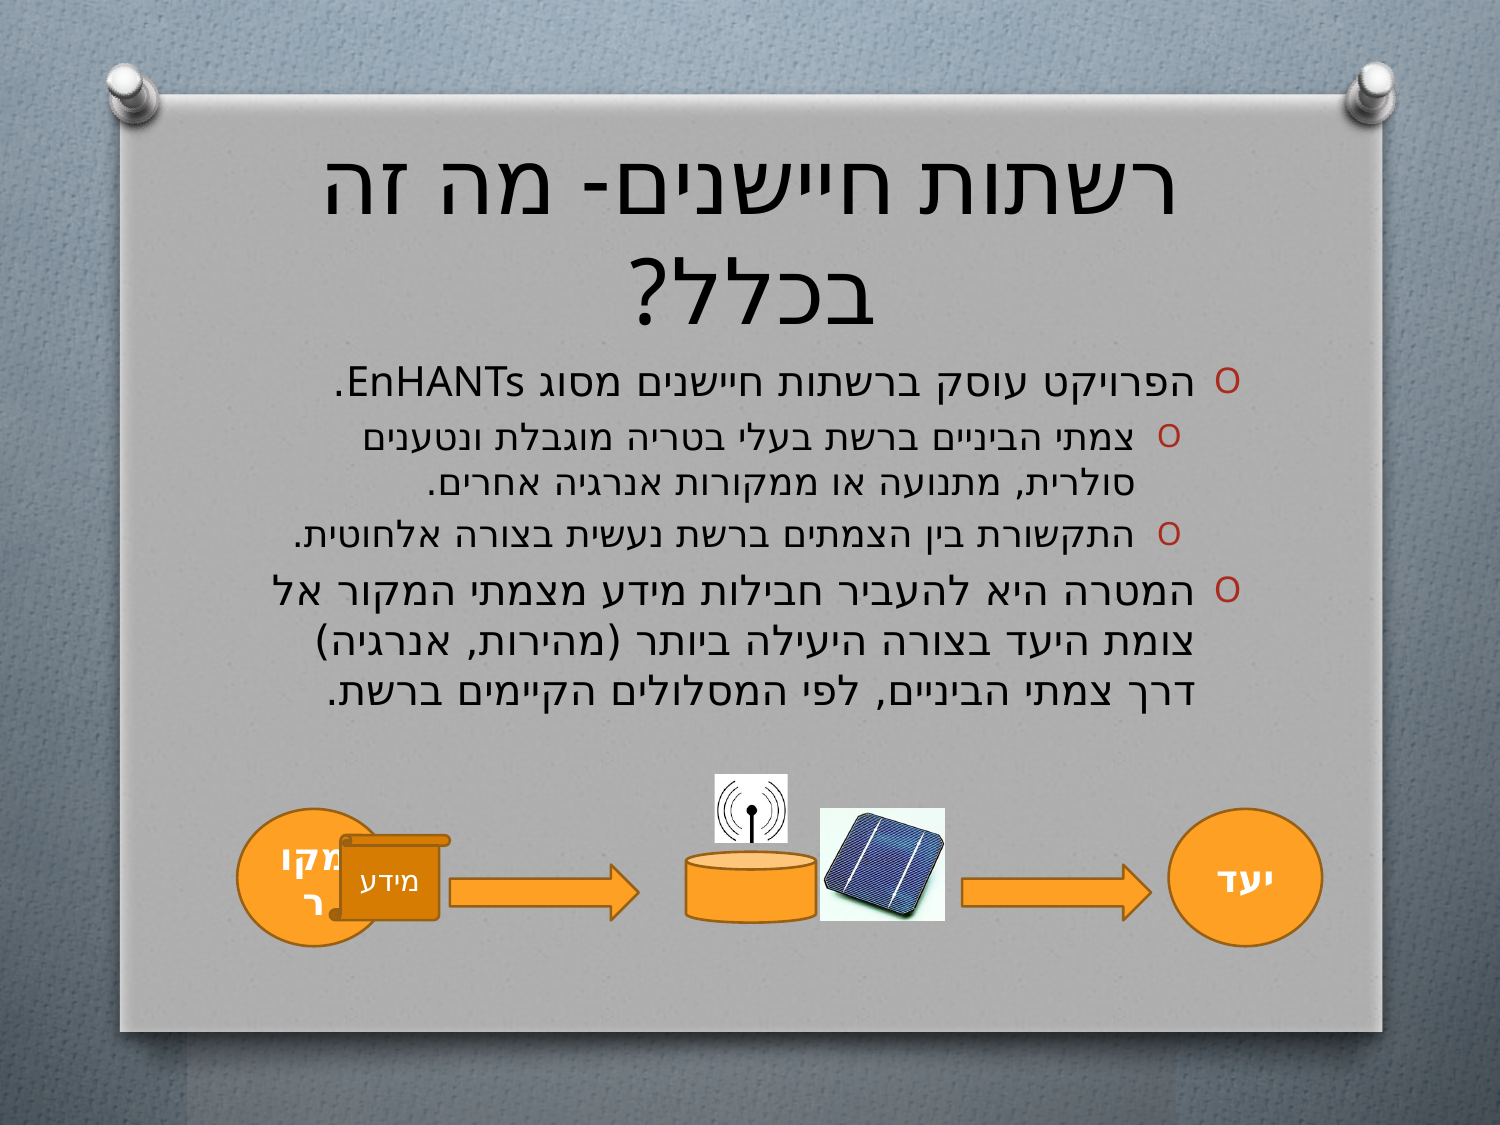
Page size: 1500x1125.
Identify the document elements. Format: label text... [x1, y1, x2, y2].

text_box [448, 863, 640, 922]
list הפרויקט עוסק ברשתות חיישנים מסוג EnHANTs. צמתי הביניים ברשת בעלי בטריה מוגבלת ונטענים סולרית, מתנועה או ממקורות אנרגיה אחרים. התקשורת בין הצמתים ברשת נעשית בצורה אלחוטית. המטרה היא להעביר חבילות מידע מצמתי המקור אל צומת היעד בצורה היעילה ביותר (מהירות, אנרגיה) דרך צמתי הביניים, לפי המסלולים הקיימים ברשת. [240, 347, 1257, 939]
text_box [684, 851, 815, 924]
picture [1317, 35, 1439, 156]
picture [714, 774, 788, 844]
title רשתות חיישנים- מה זה בכלל? [179, 134, 1323, 332]
text_box יעד [1167, 807, 1324, 948]
picture [75, 29, 198, 153]
text_box מקור [235, 807, 375, 948]
picture [819, 808, 946, 921]
text_box מידע [328, 833, 452, 922]
text_box [960, 863, 1153, 922]
